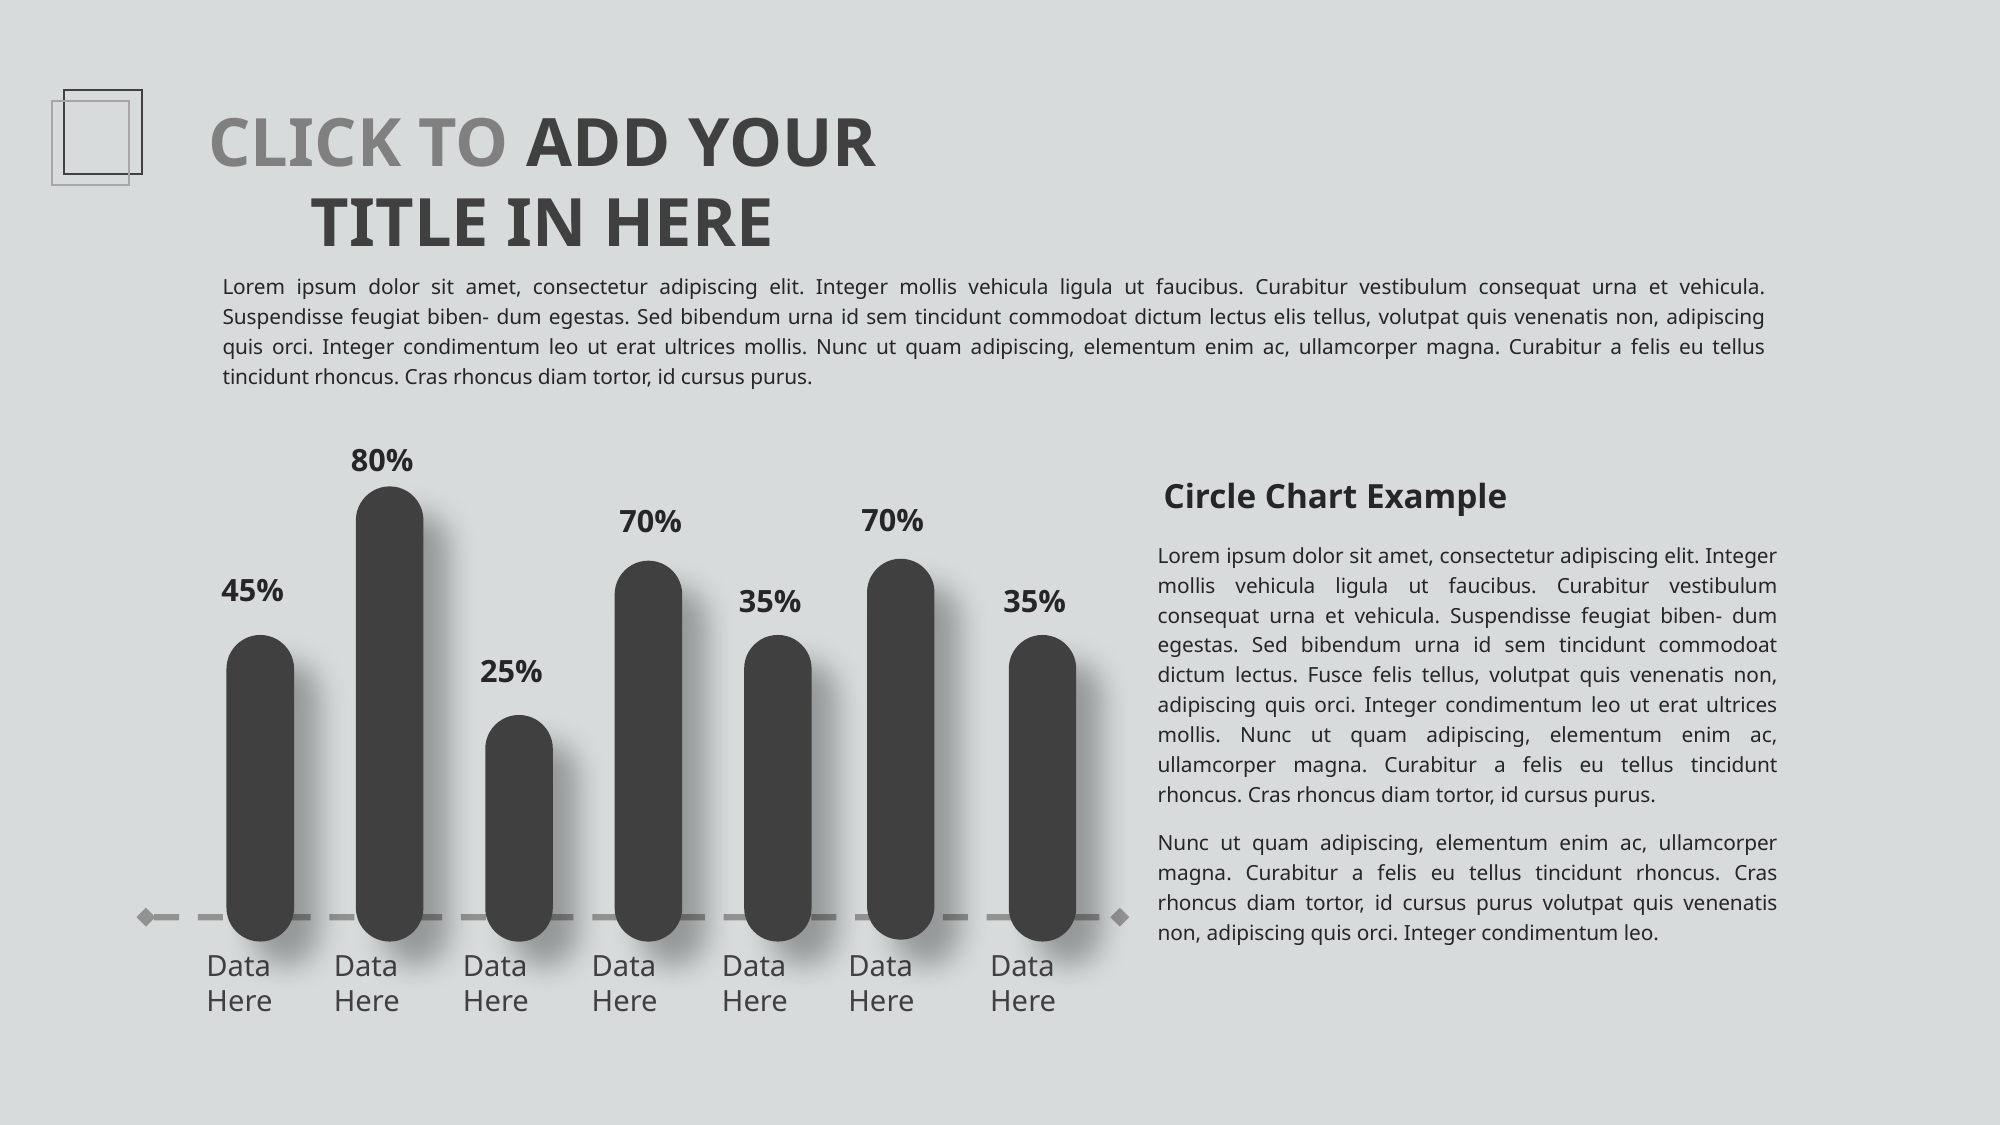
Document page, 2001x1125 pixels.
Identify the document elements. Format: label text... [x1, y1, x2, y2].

text_box [354, 485, 425, 943]
text_box Data Here [848, 961, 958, 1002]
text_box [613, 559, 684, 943]
text_box CLICK TO ADD YOUR TITLE IN HERE [124, 92, 961, 268]
text_box [225, 633, 296, 943]
text_box Data Here [989, 961, 1100, 1002]
text_box Data Here [591, 962, 702, 1003]
text_box Data Here [462, 962, 573, 1003]
text_box 45% [221, 561, 300, 618]
text_box Lorem ipsum dolor sit amet, consectetur adipiscing elit. Integer mollis vehicula ligula ut faucibus. Curabitur vestibulum consequat urna et vehicula. Suspendisse feugiat biben- dum egestas. Sed bibendum urna id sem tincidunt commodoat dictum lectus elis tellus, volutpat quis venenatis non, adipiscing quis orci. Integer condimentum leo ut erat ultrices mollis. Nunc ut quam adipiscing, elementum enim ac, ullamcorper magna. Curabitur a felis eu tellus tincidunt rhoncus. Cras rhoncus diam tortor, id cursus purus. [222, 268, 1766, 347]
text_box 70% [619, 491, 698, 549]
text_box [743, 633, 813, 943]
text_box Data Here [721, 962, 832, 1003]
text_box Data Here [333, 962, 444, 1003]
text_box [1157, 471, 1778, 1019]
text_box 80% [350, 430, 429, 488]
text_box 25% [480, 641, 559, 699]
text_box [484, 713, 554, 943]
text_box 35% [1003, 571, 1082, 629]
text_box [1007, 633, 1078, 943]
text_box 70% [861, 491, 940, 548]
text_box [139, 910, 158, 924]
text_box [866, 557, 936, 941]
text_box 35% [738, 571, 818, 629]
text_box Data Here [206, 962, 317, 1003]
